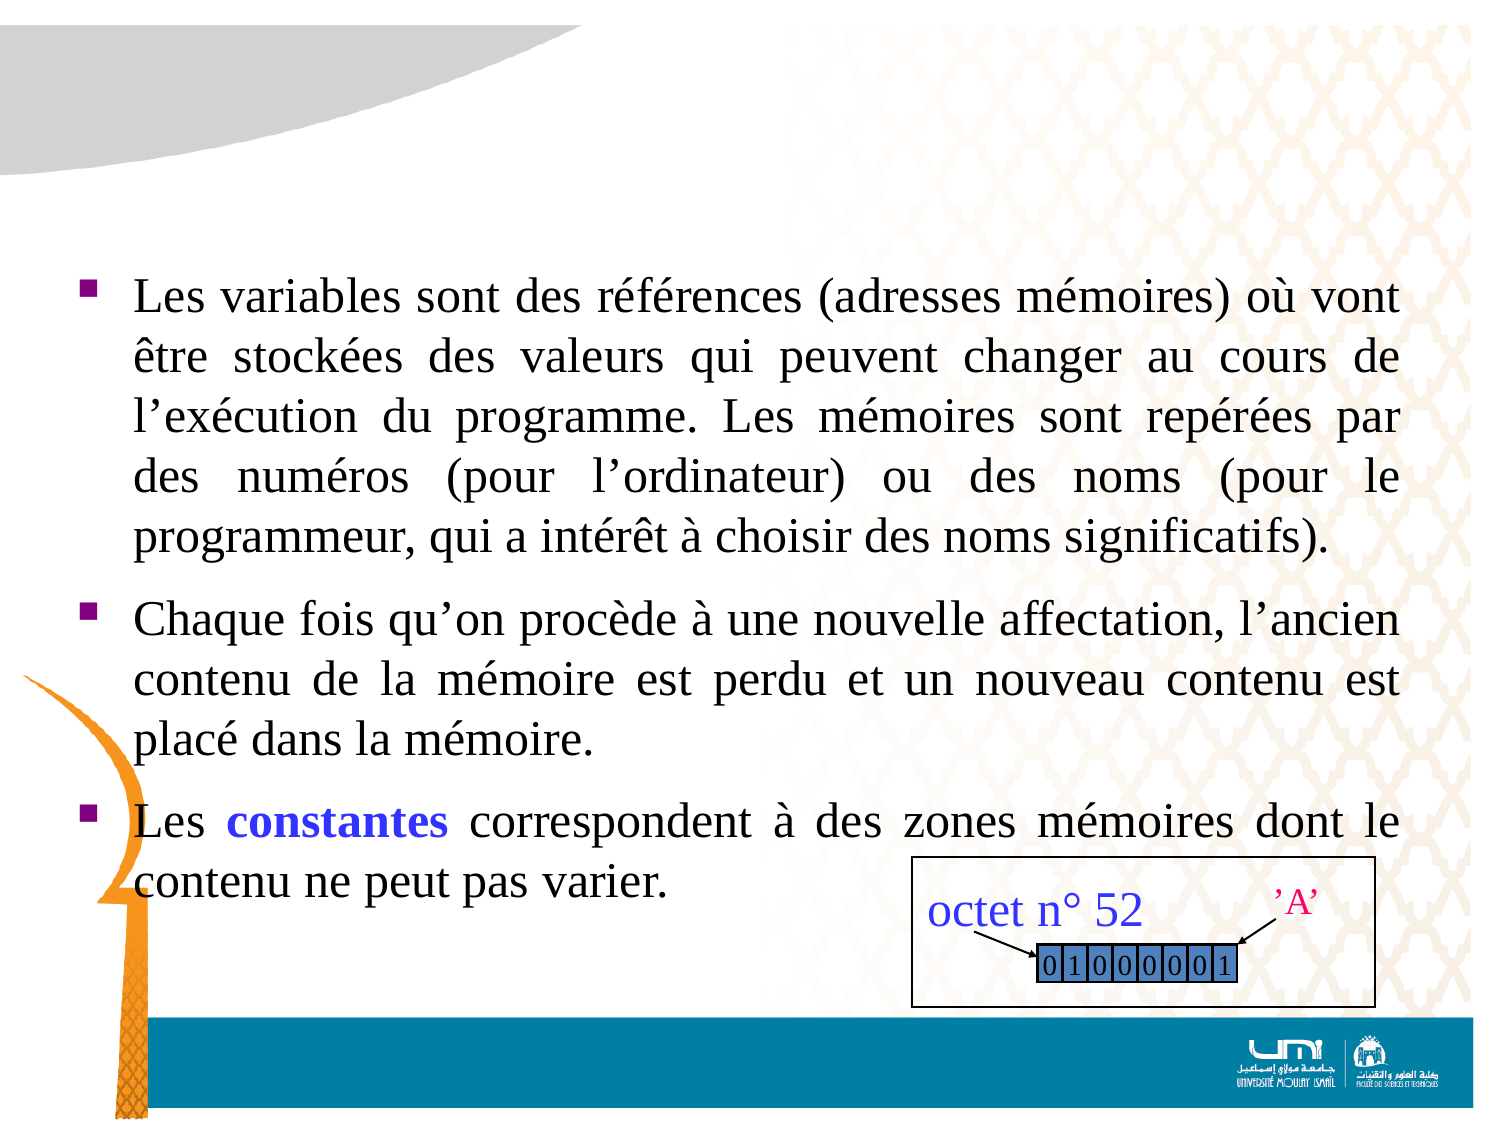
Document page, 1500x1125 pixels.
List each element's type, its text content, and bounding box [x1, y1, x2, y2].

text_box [912, 856, 1376, 1008]
picture [0, 0, 1500, 1125]
text_box Les variables sont des références (adresses mémoires) où vont être stockées des valeurs qui peuvent changer au cours de l’exécution du programme. Les mémoires sont repérées par des numéros (pour l’ordinateur) ou des noms (pour le programmeur, qui a intérêt à choisir des noms significatifs). Chaque fois qu’on procède à une nouvelle affectation, l’ancien contenu de la mémoire est perdu et un nouveau contenu est placé dans la mémoire. Les constantes correspondent à des zones mémoires dont le contenu ne peut pas varier. [62, 255, 1417, 868]
